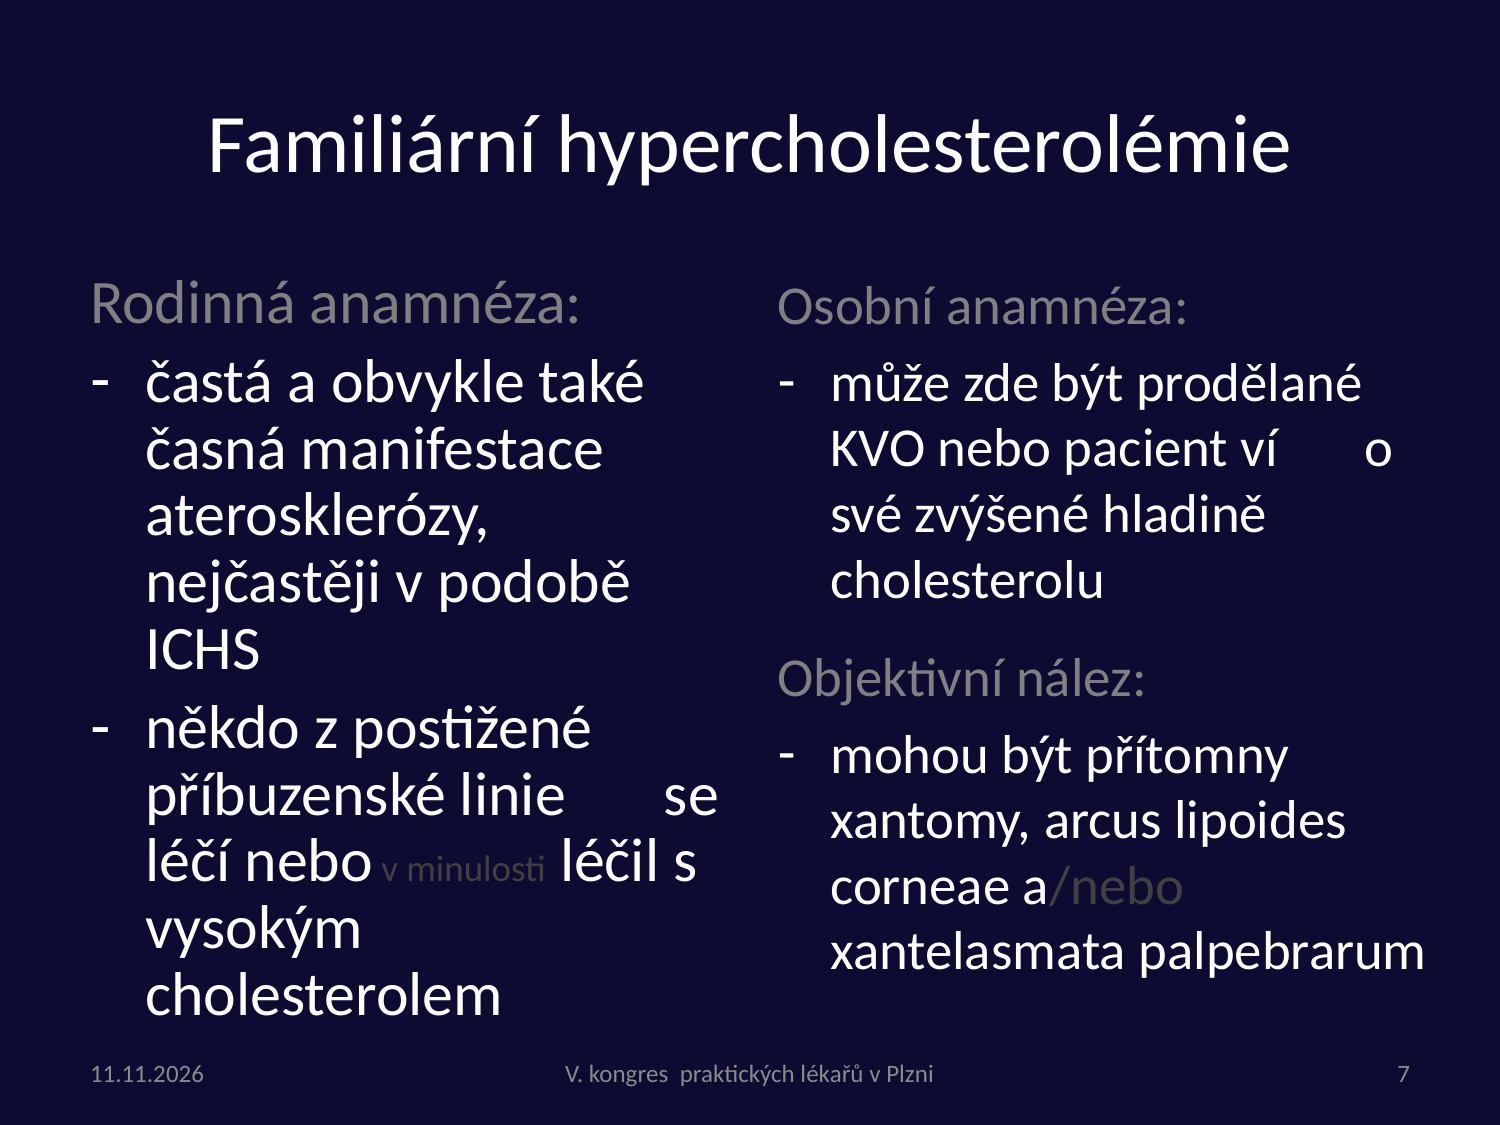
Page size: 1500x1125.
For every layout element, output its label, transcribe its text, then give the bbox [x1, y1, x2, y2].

slide_number 7 [1074, 1042, 1425, 1103]
title Familiární hypercholesterolémie [75, 45, 1425, 233]
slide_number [75, 1042, 425, 1103]
list Rodinná anamnéza: častá a obvykle také časná manifestace aterosklerózy, nejčastěji v podobě ICHS někdo z postižené příbuzenské linie se léčí nebo v minulosti léčil s vysokým cholesterolem [75, 262, 738, 1043]
footer V. kongres praktických lékařů v Plzni [512, 1042, 988, 1103]
list Osobní anamnéza: může zde být prodělané KVO nebo pacient ví o své zvýšené hladině cholesterolu Objektivní nález: mohou být přítomny xantomy, arcus lipoides corneae a/nebo xantelasmata palpebrarum [762, 262, 1447, 1043]
